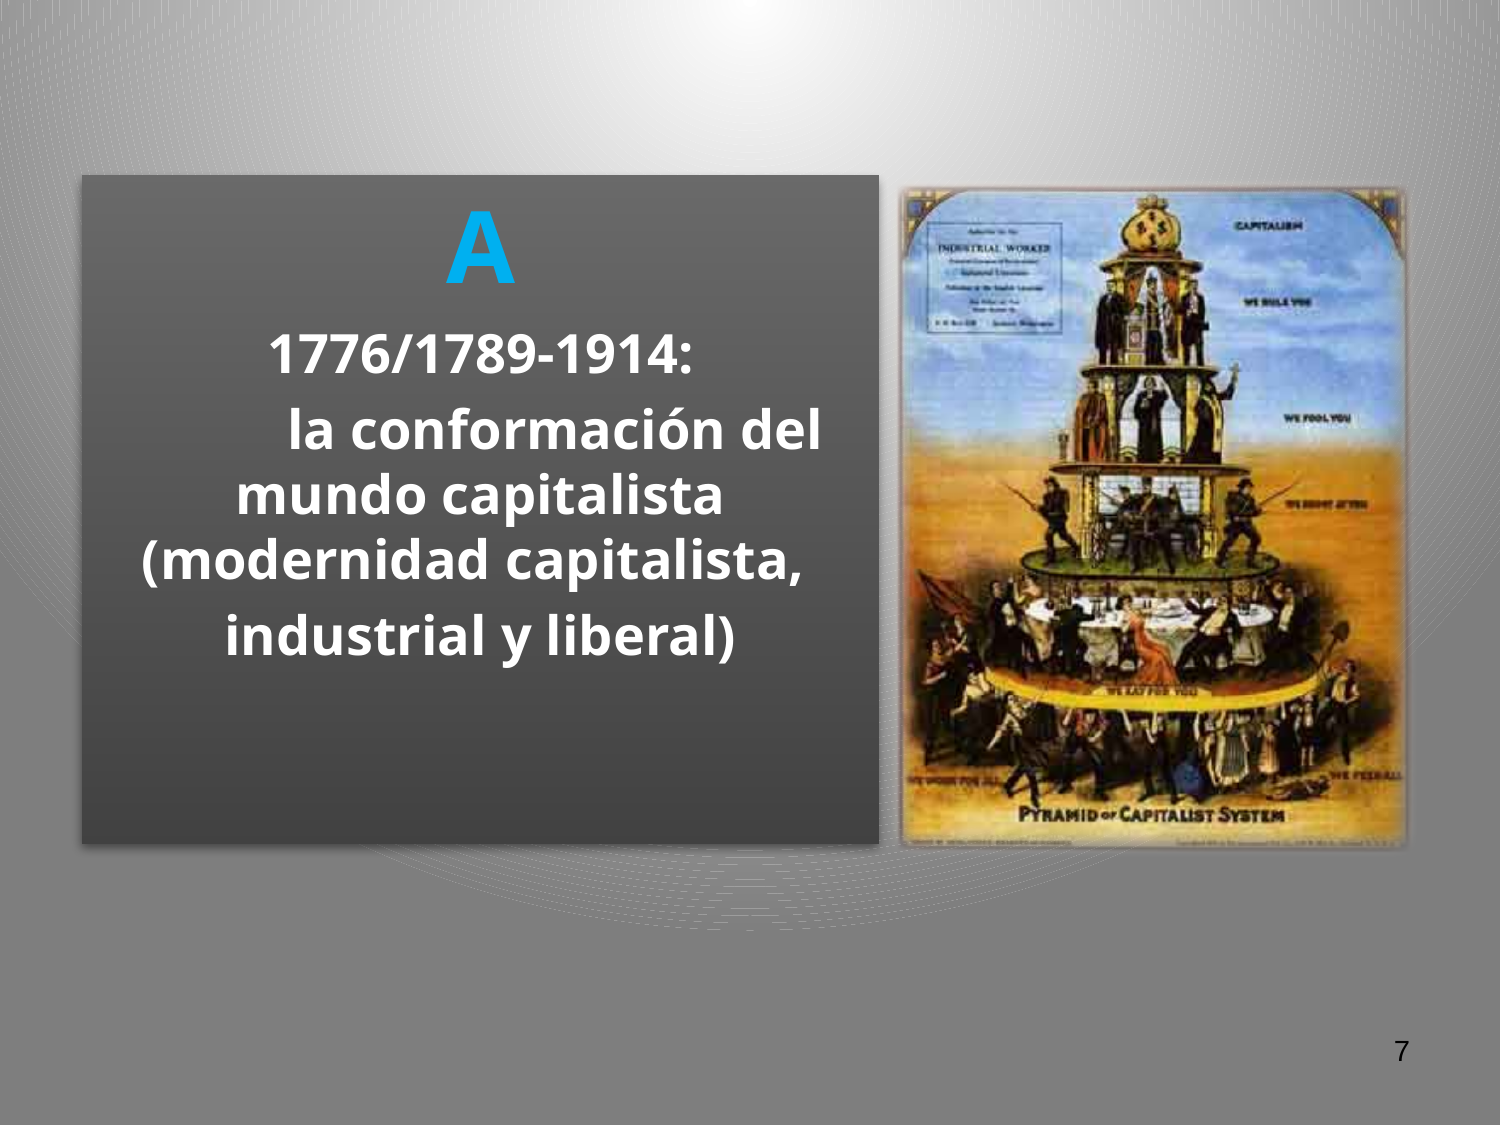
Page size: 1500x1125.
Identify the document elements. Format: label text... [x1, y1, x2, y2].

list A 1776/1789-1914: la conformación del mundo capitalista (modernidad capitalista, industrial y liberal) [81, 175, 880, 844]
picture [885, 175, 1418, 859]
slide_number 7 [1074, 1024, 1426, 1103]
